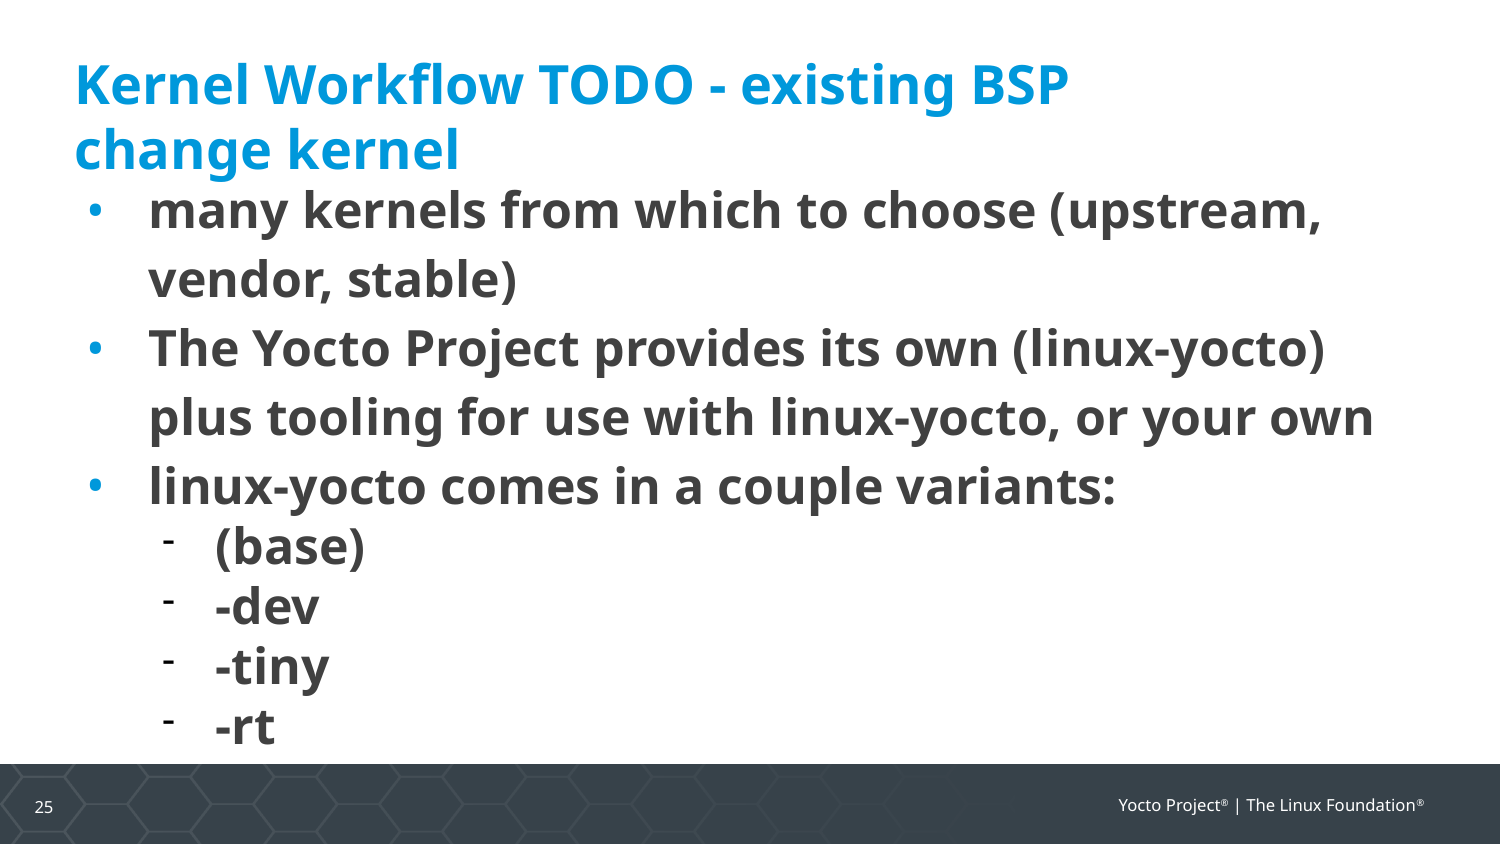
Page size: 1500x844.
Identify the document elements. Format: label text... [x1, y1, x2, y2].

picture [0, 0, 1500, 844]
text_box many kernels from which to choose (upstream, vendor, stable) The Yocto Project provides its own (linux-yocto) plus tooling for use with linux-yocto, or your own linux-yocto comes in a couple variants: (base) -dev -tiny -rt [73, 169, 1425, 728]
text_box Kernel Workflow TODO - existing BSP change kernel [74, 50, 1424, 160]
